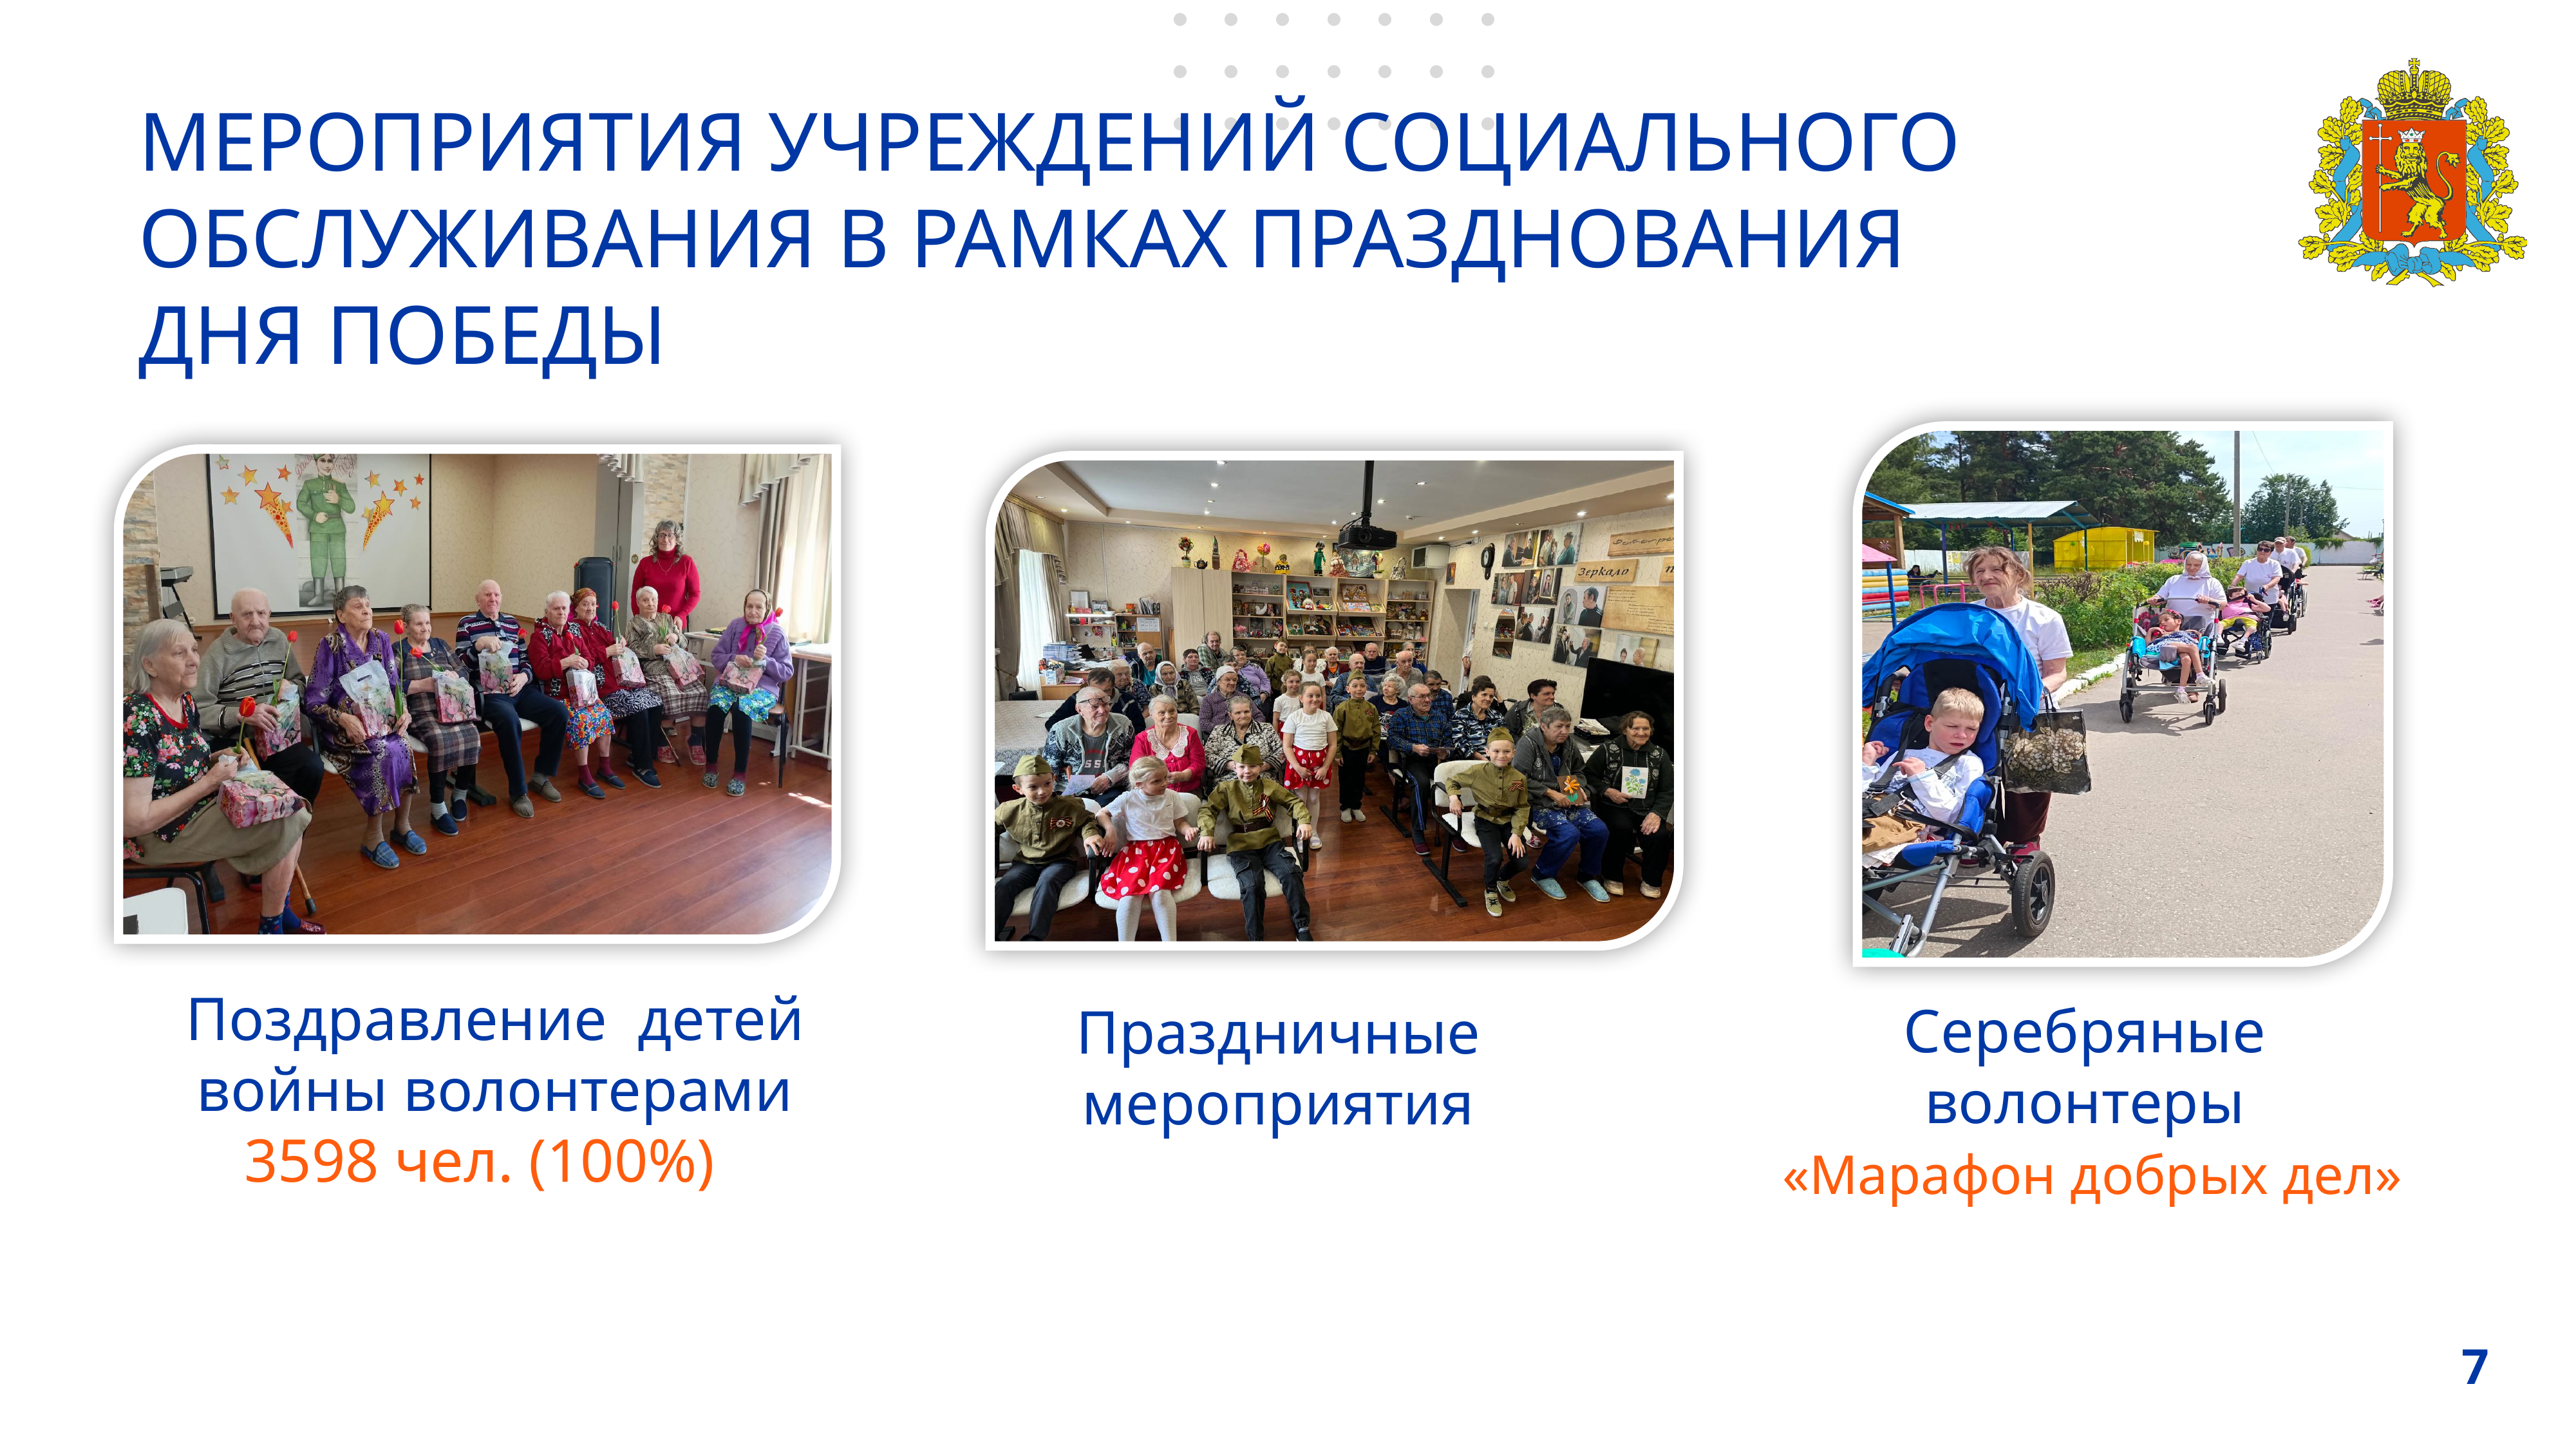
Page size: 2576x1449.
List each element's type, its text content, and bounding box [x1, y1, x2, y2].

text_box Поздравление детей войны волонтерами 3598 чел. (100%) [144, 945, 846, 1230]
picture [1857, 426, 2389, 963]
picture [2298, 58, 2527, 287]
text_box МЕРОПРИЯТИЯ УЧРЕЖДЕНИЙ СОЦИАЛЬНОГО ОБСЛУЖИВАНИЯ В РАМКАХ ПРАЗДНОВАНИЯ ДНЯ ПОБЕДЫ [138, 90, 2024, 409]
text_box 7 [2452, 1331, 2525, 1399]
text_box . . . . . . . . . . . . . . . . . . . . . [1157, 0, 1512, 90]
text_box Серебряные волонтеры «Марафон добрых дел» [1731, 980, 2439, 1220]
picture [118, 449, 837, 940]
picture [990, 455, 1679, 946]
text_box Праздничные мероприятия [910, 923, 1646, 1208]
